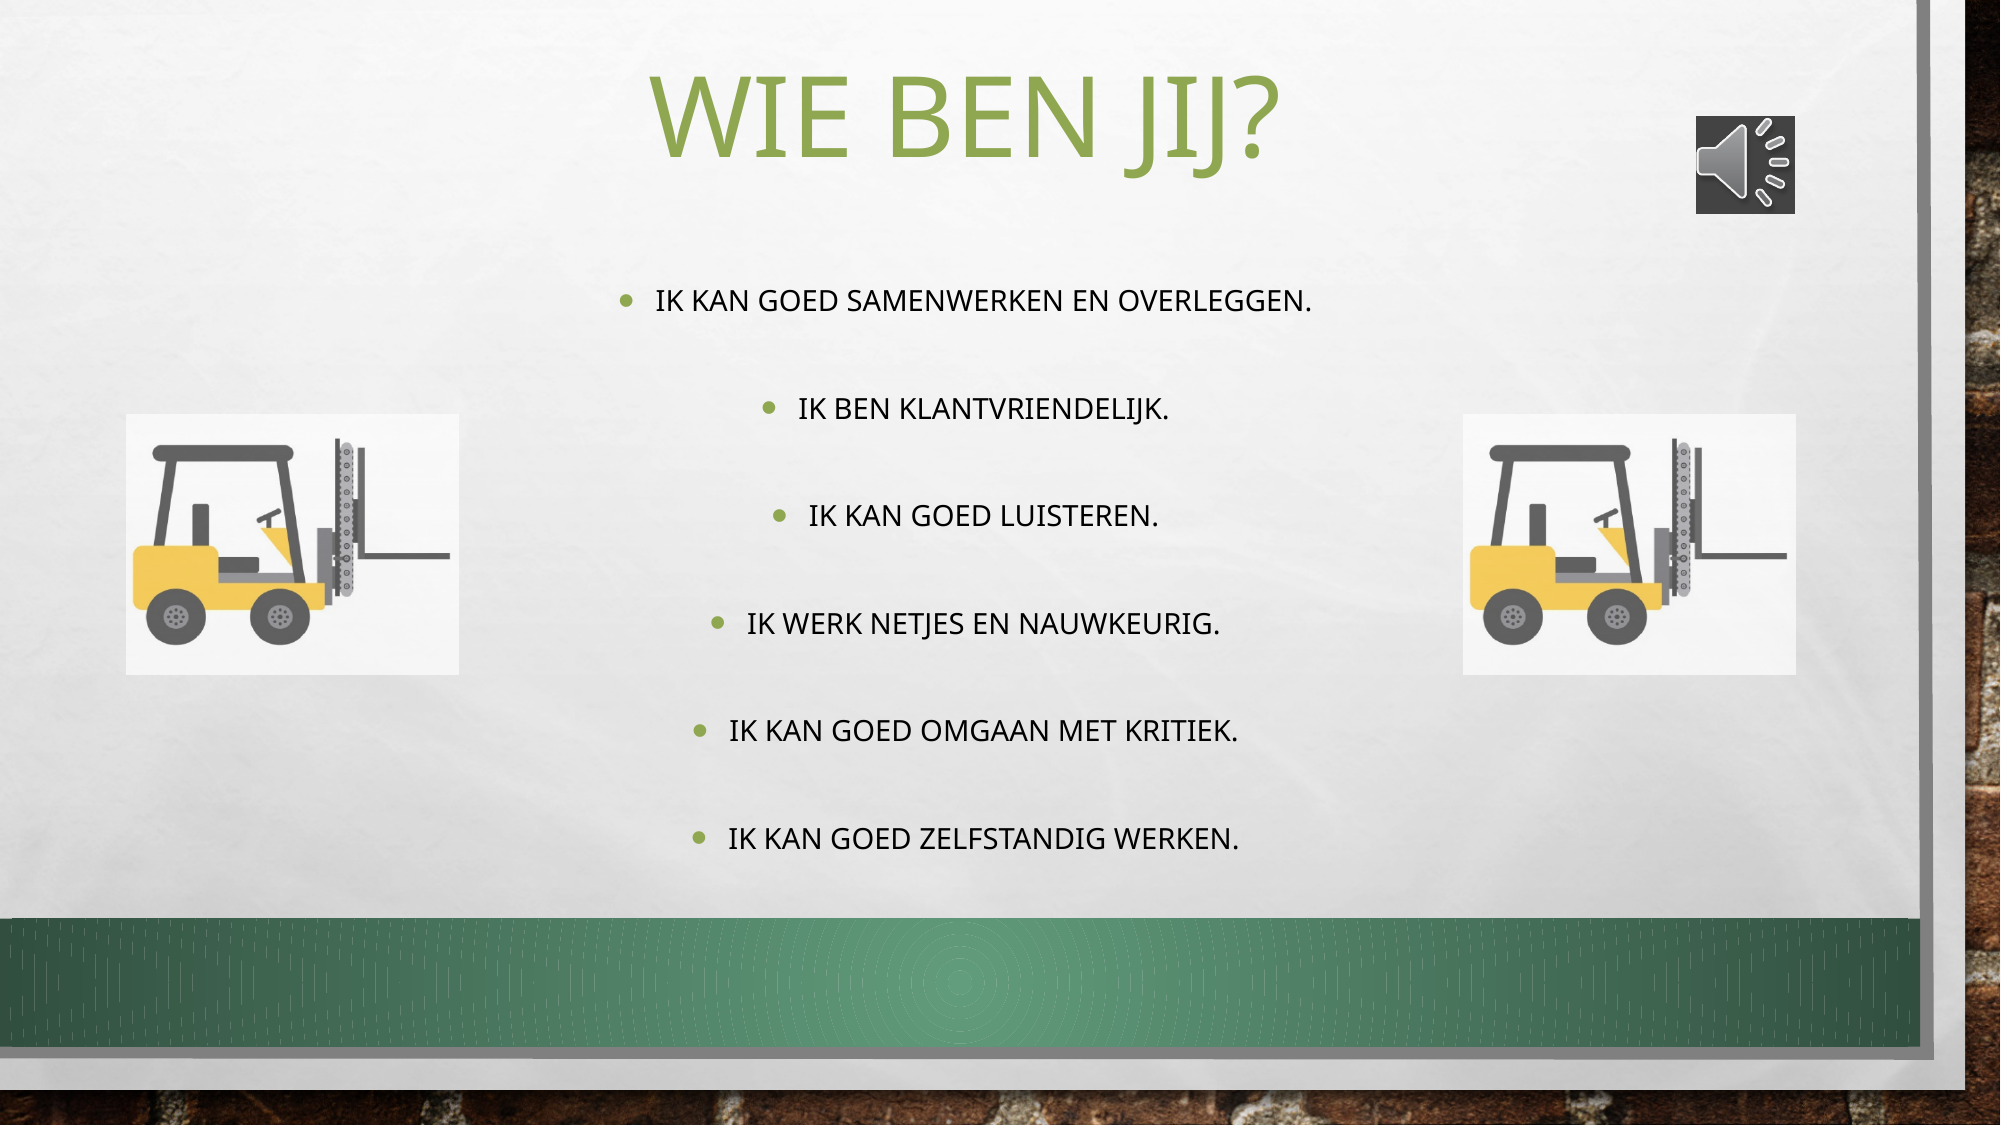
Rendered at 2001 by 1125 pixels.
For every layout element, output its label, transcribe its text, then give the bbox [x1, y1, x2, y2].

picture [0, 0, 2000, 1125]
picture [1695, 114, 1796, 216]
picture [125, 414, 459, 759]
title Wie ben jij? [112, 26, 1818, 216]
picture [1463, 414, 1796, 759]
list Ik kan goed samenwerken en overleggen. Ik ben klantvriendelijk. Ik kan goed luisteren. Ik werk netjes en nauwkeurig. Ik kan goed omgaan met kritiek. Ik kan goed zelfstandig werken. [112, 293, 1818, 837]
